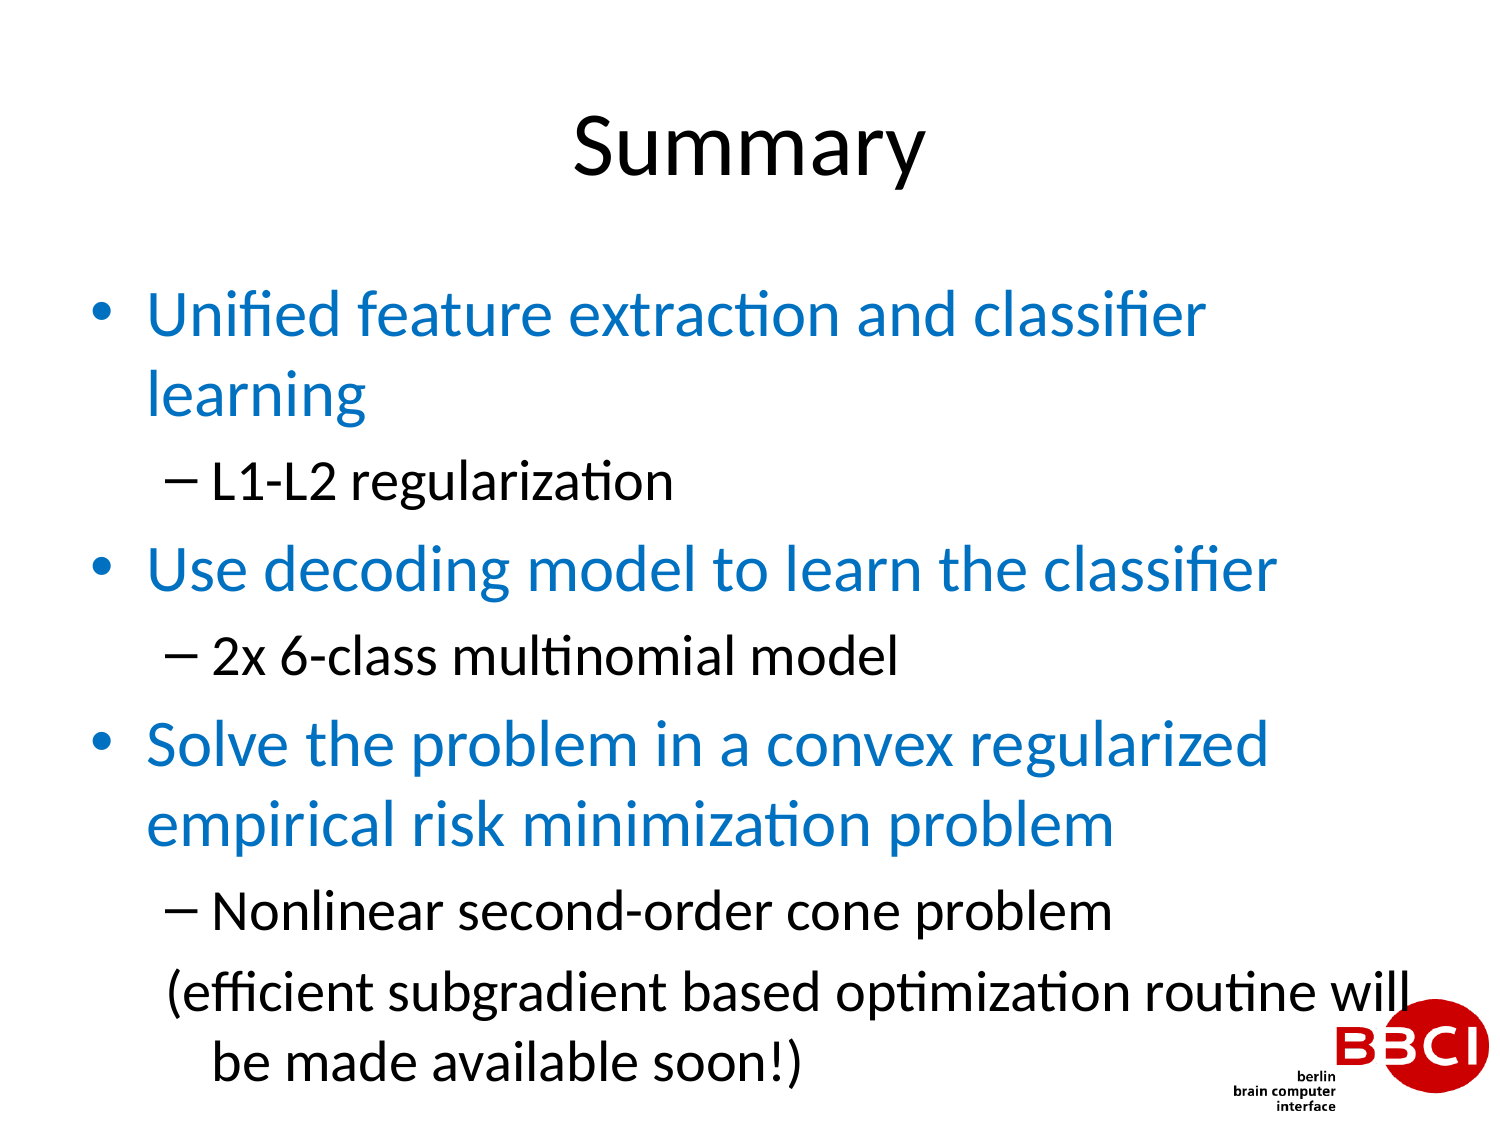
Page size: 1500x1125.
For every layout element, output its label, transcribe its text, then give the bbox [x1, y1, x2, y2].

picture [1454, 999, 1489, 1111]
title Summary [75, 45, 1425, 233]
list Unified feature extraction and classifier learning L1-L2 regularization Use decoding model to learn the classifier 2x 6-class multinomial model Solve the problem in a convex regularized empirical risk minimization problem Nonlinear second-order cone problem (efficient subgradient based optimization routine will be made available soon!) [75, 262, 1454, 1125]
